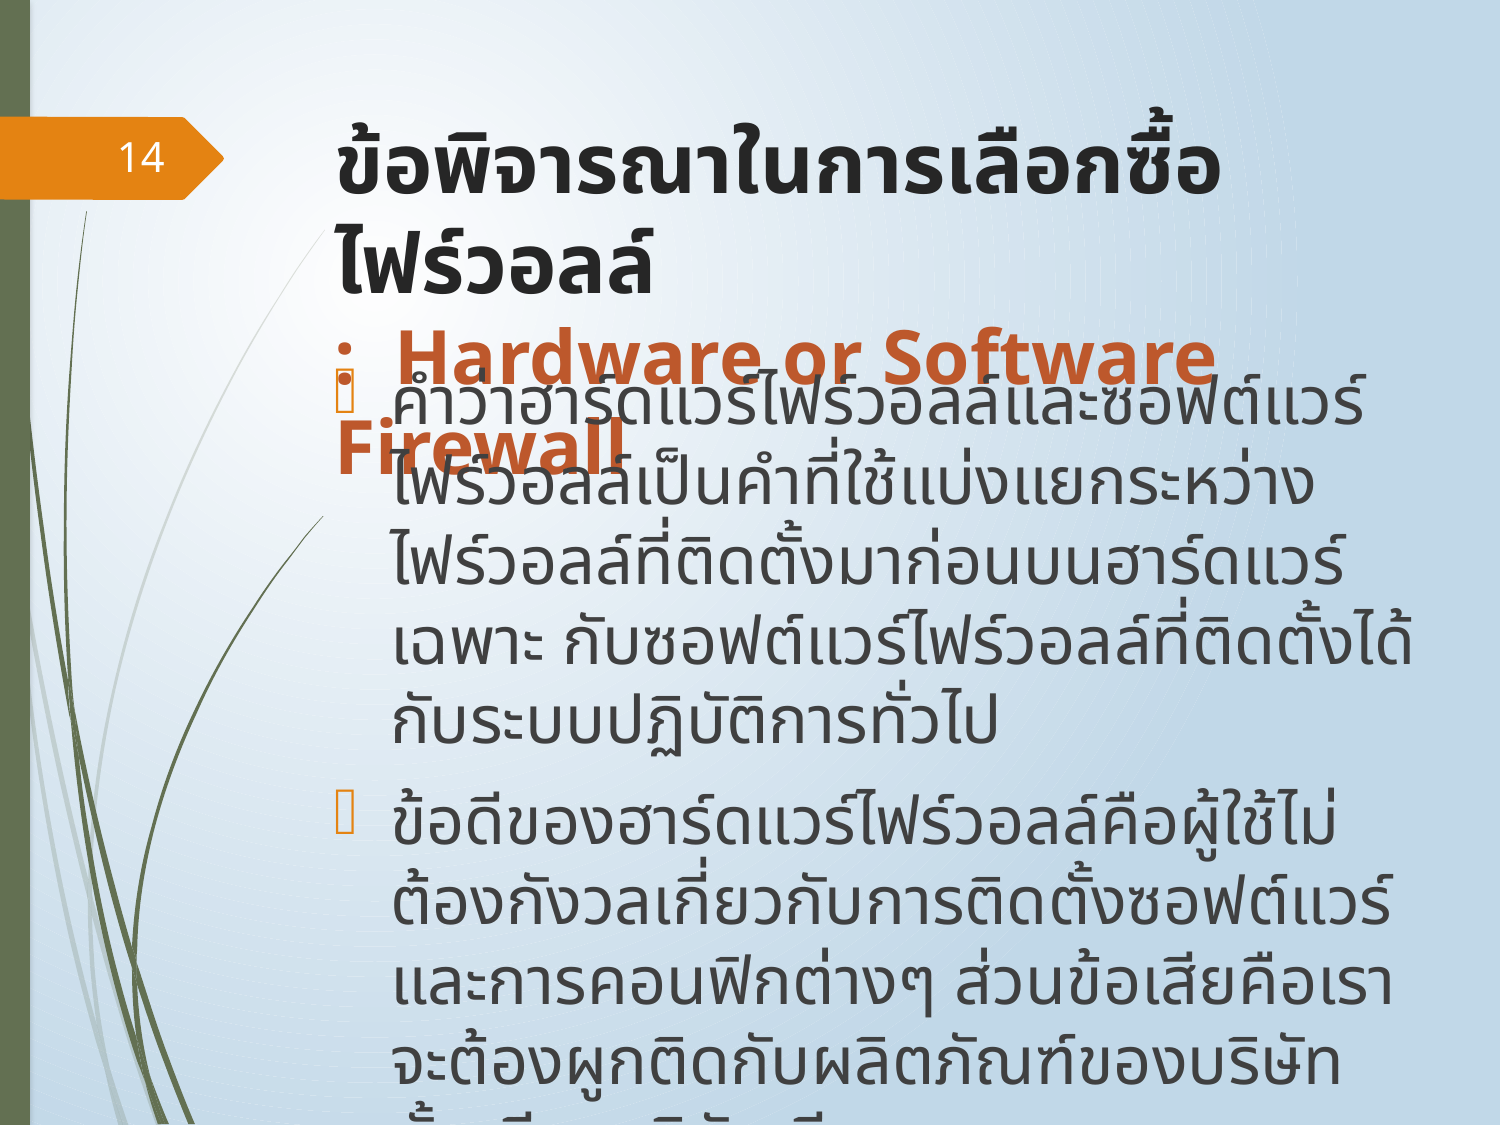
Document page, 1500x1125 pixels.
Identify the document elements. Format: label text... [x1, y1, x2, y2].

slide_number 14 [83, 129, 180, 190]
title ข้อพิจารณาในการเลือกซื้อไฟร์วอลล์ : Hardware or Software Firewall [319, 102, 1400, 313]
list คำว่าฮาร์ดแวร์ไฟร์วอลล์และซอฟต์แวร์ไฟร์วอลล์เป็นคำที่ใช้แบ่งแยกระหว่างไฟร์วอลล์ที่ติดตั้งมาก่อนบนฮาร์ดแวร์เฉพาะ กับซอฟต์แวร์ไฟร์วอลล์ที่ติดตั้งได้กับระบบปฏิบัติการทั่วไป ข้อดีของฮาร์ดแวร์ไฟร์วอลล์คือผู้ใช้ไม่ต้องกังวลเกี่ยวกับการติดตั้งซอฟต์แวร์และการคอนฟิกต่างๆ ส่วนข้อเสียคือเราจะต้องผูกติดกับผลิตภัณฑ์ของบริษัทนั้นเพียงบริษัทเดียว [318, 350, 1440, 1039]
